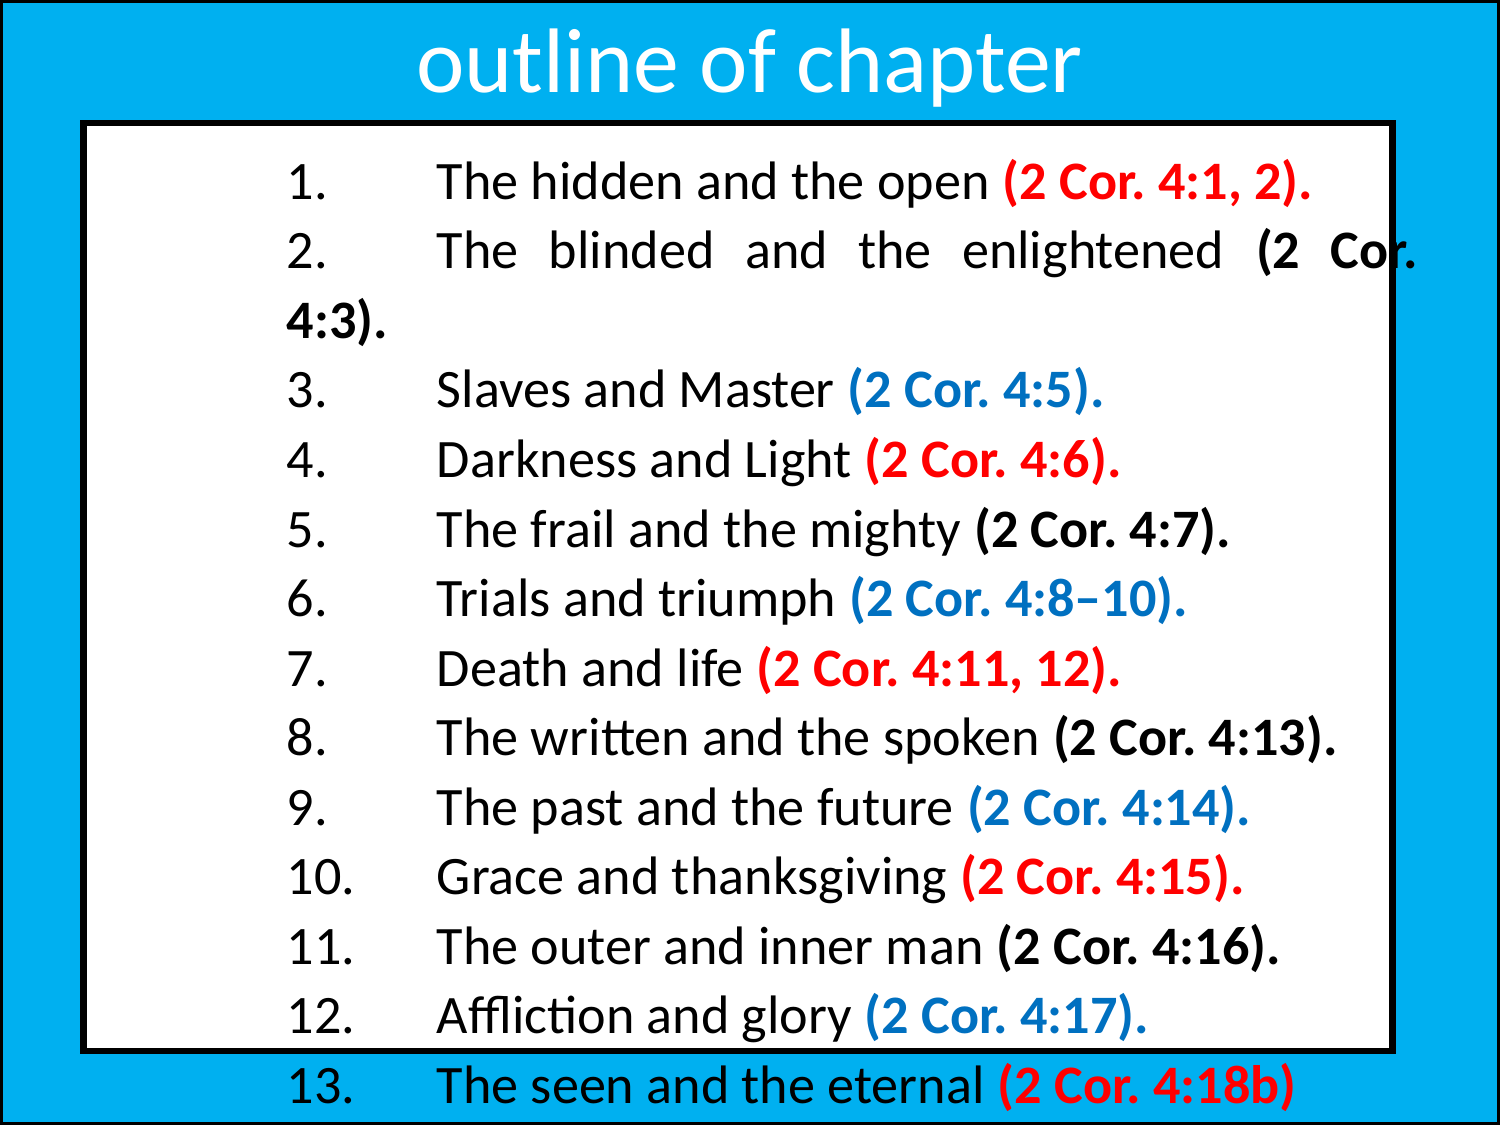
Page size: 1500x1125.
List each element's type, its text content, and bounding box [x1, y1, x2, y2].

text_box outline of chapter [0, 0, 1500, 119]
text_box [0, 119, 1500, 1125]
text_box 1. The hidden and the open (2 Cor. 4:1, 2). 2. The blinded and the enlightened (2 Cor. 4:3). 3. Slaves and Master (2 Cor. 4:5). 4. Darkness and Light (2 Cor. 4:6). 5. The frail and the mighty (2 Cor. 4:7). 6. Trials and triumph (2 Cor. 4:8–10). 7. Death and life (2 Cor. 4:11, 12). 8. The written and the spoken (2 Cor. 4:13). 9. The past and the future (2 Cor. 4:14). 10. Grace and thanksgiving (2 Cor. 4:15). 11. The outer and inner man (2 Cor. 4:16). 12. Affliction and glory (2 Cor. 4:17). 13. The seen and the eternal (2 Cor. 4:18b) [159, 133, 1433, 1125]
